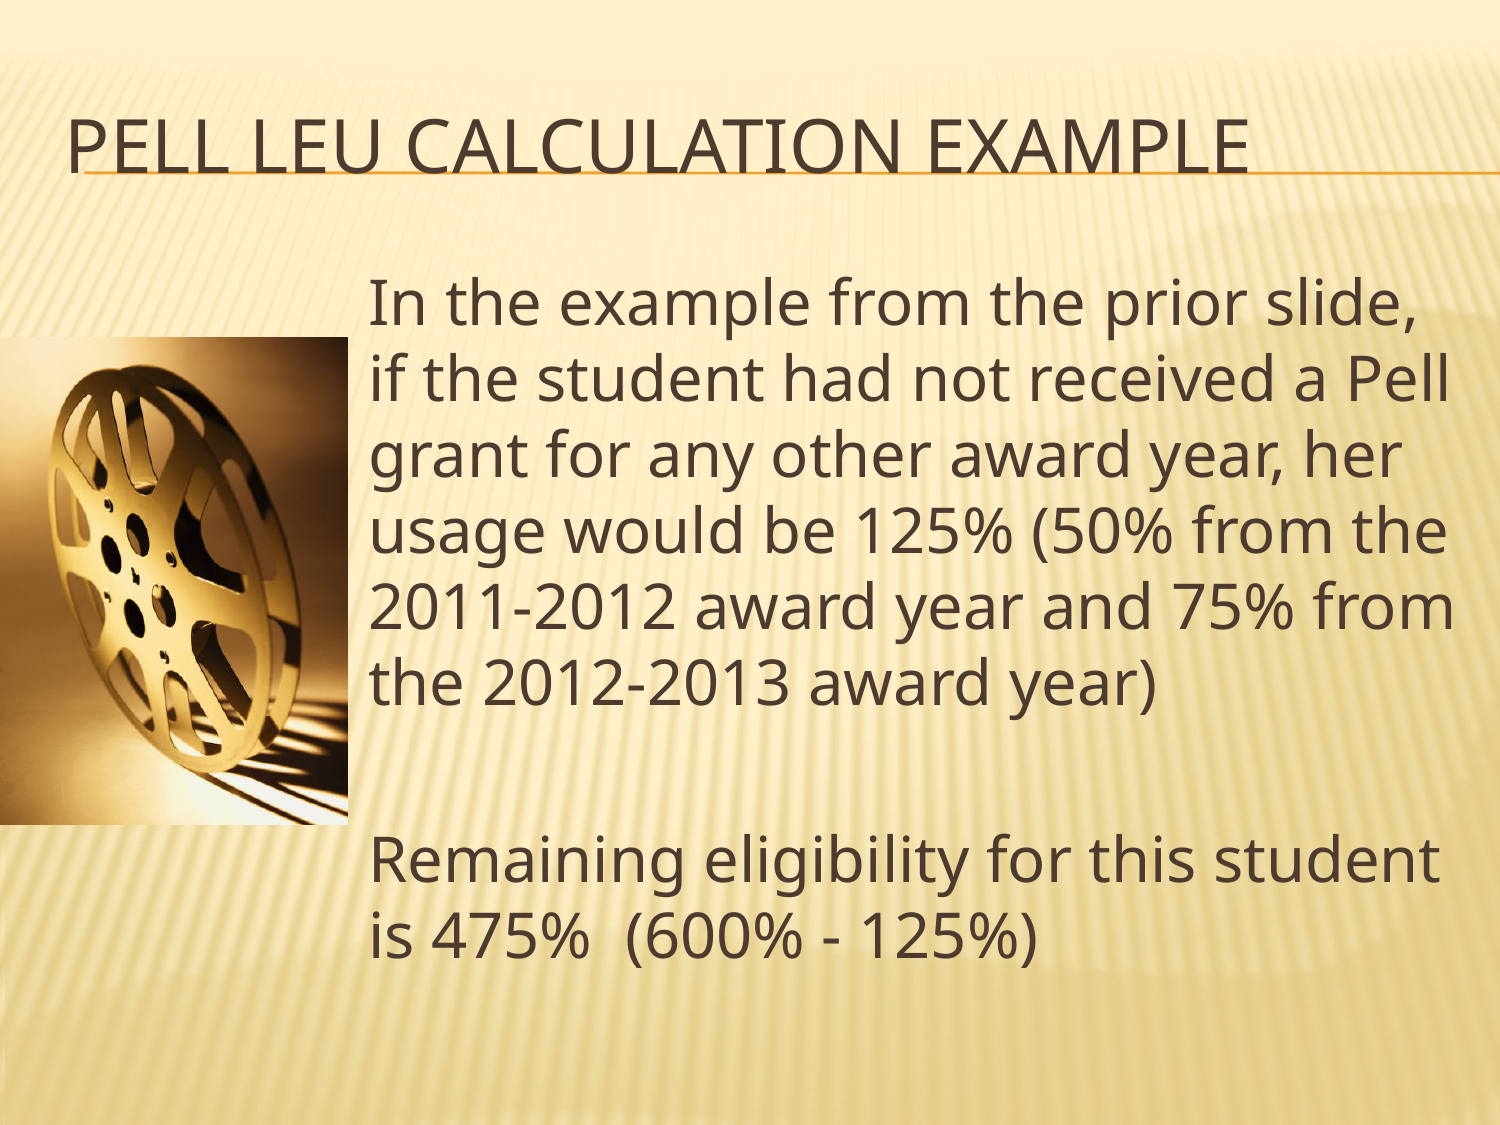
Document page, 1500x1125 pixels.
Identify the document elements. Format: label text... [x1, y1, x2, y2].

list In the example from the prior slide, if the student had not received a Pell grant for any other award year, her usage would be 125% (50% from the 2011-2012 award year and 75% from the 2012-2013 award year) Remaining eligibility for this student is 475% (600% - 125%) [353, 254, 1475, 998]
picture [0, 337, 349, 826]
title Pell LEU Calculation Example [50, 75, 1475, 213]
